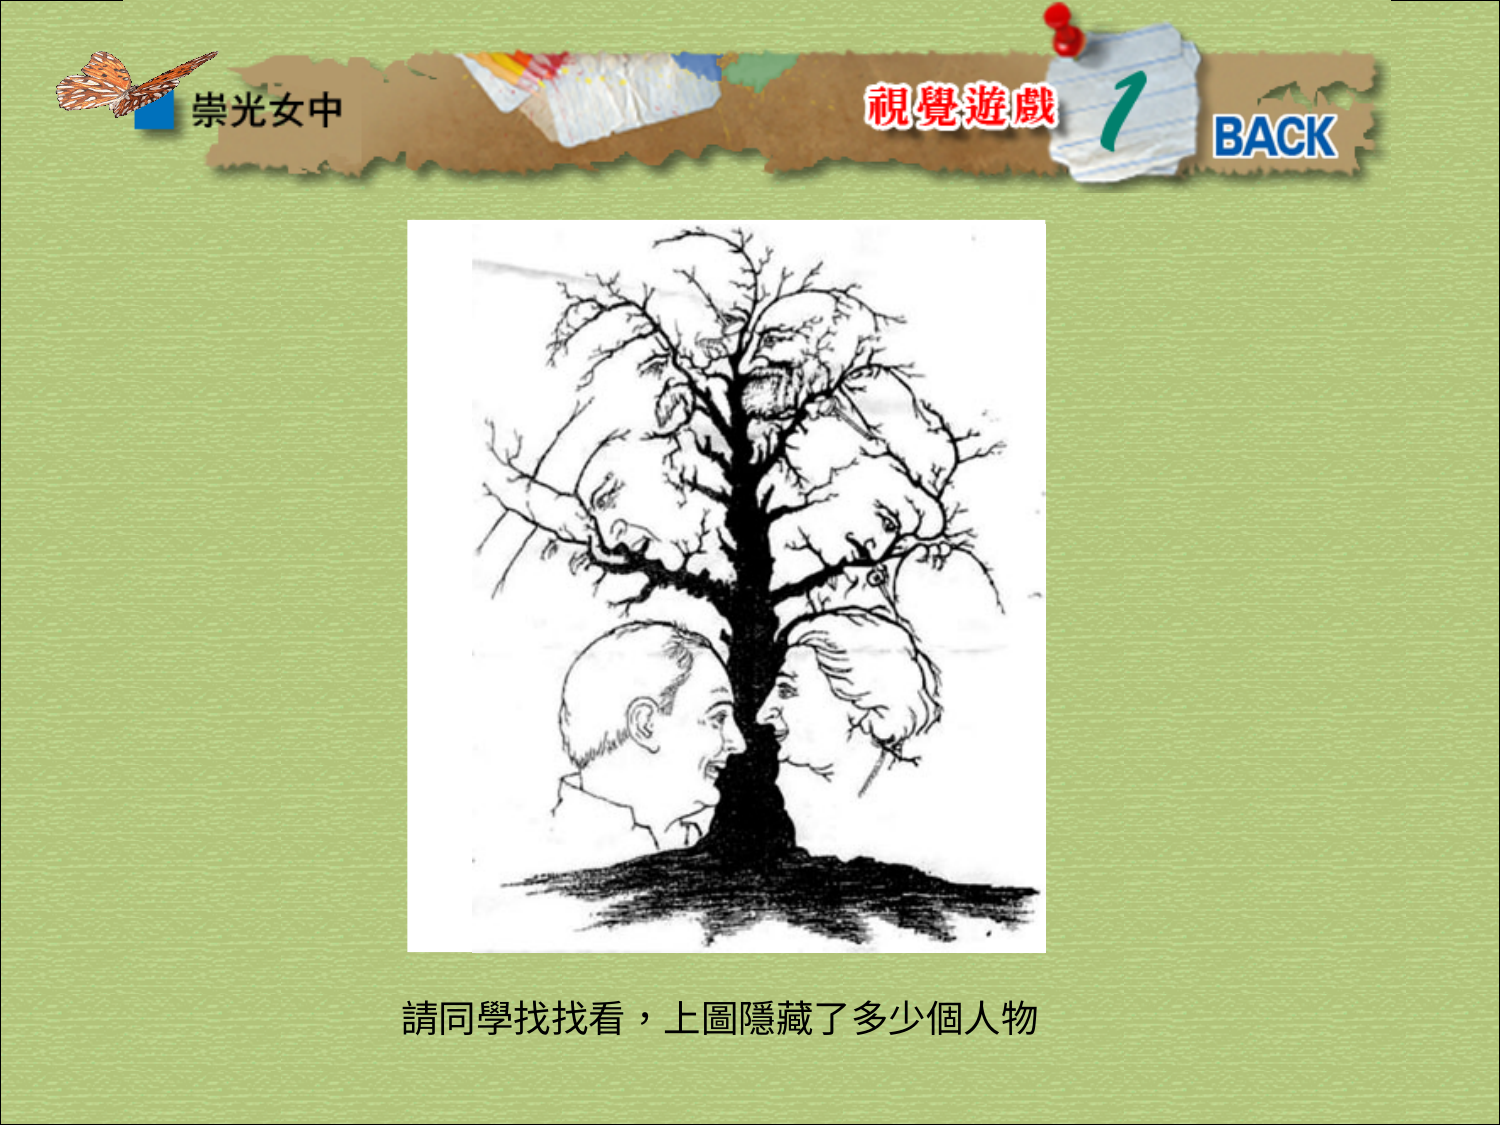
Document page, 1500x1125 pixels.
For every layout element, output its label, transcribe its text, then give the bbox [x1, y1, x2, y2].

picture [1, 0, 1499, 1124]
text_box 請同學找找看，上圖隱藏了多少個人物 [386, 987, 1054, 1048]
text_box [407, 219, 1046, 953]
